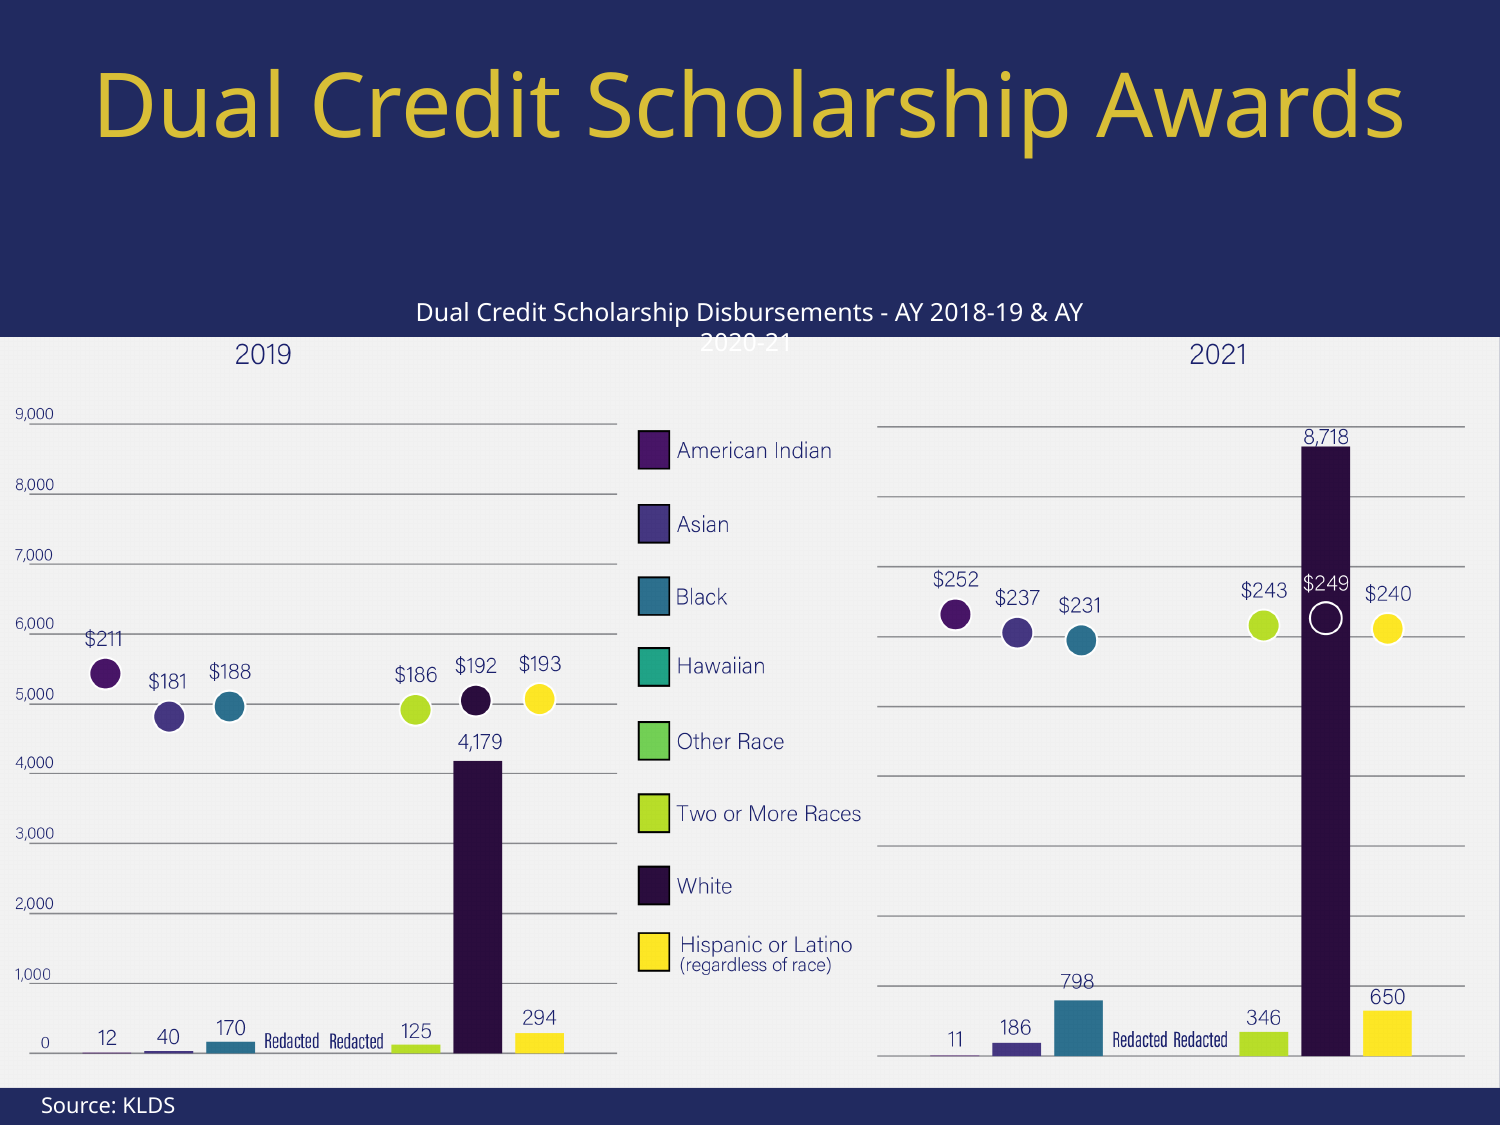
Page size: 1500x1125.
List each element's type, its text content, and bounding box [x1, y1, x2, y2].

picture [0, 337, 1500, 1088]
text_box Dual Credit Scholarship Disbursements - AY 2018-19 & AY 2020-21 [374, 289, 1125, 337]
text_box Source: KLDS [26, 1088, 885, 1125]
text_box Dual Credit Scholarship Awards [51, 0, 1448, 218]
